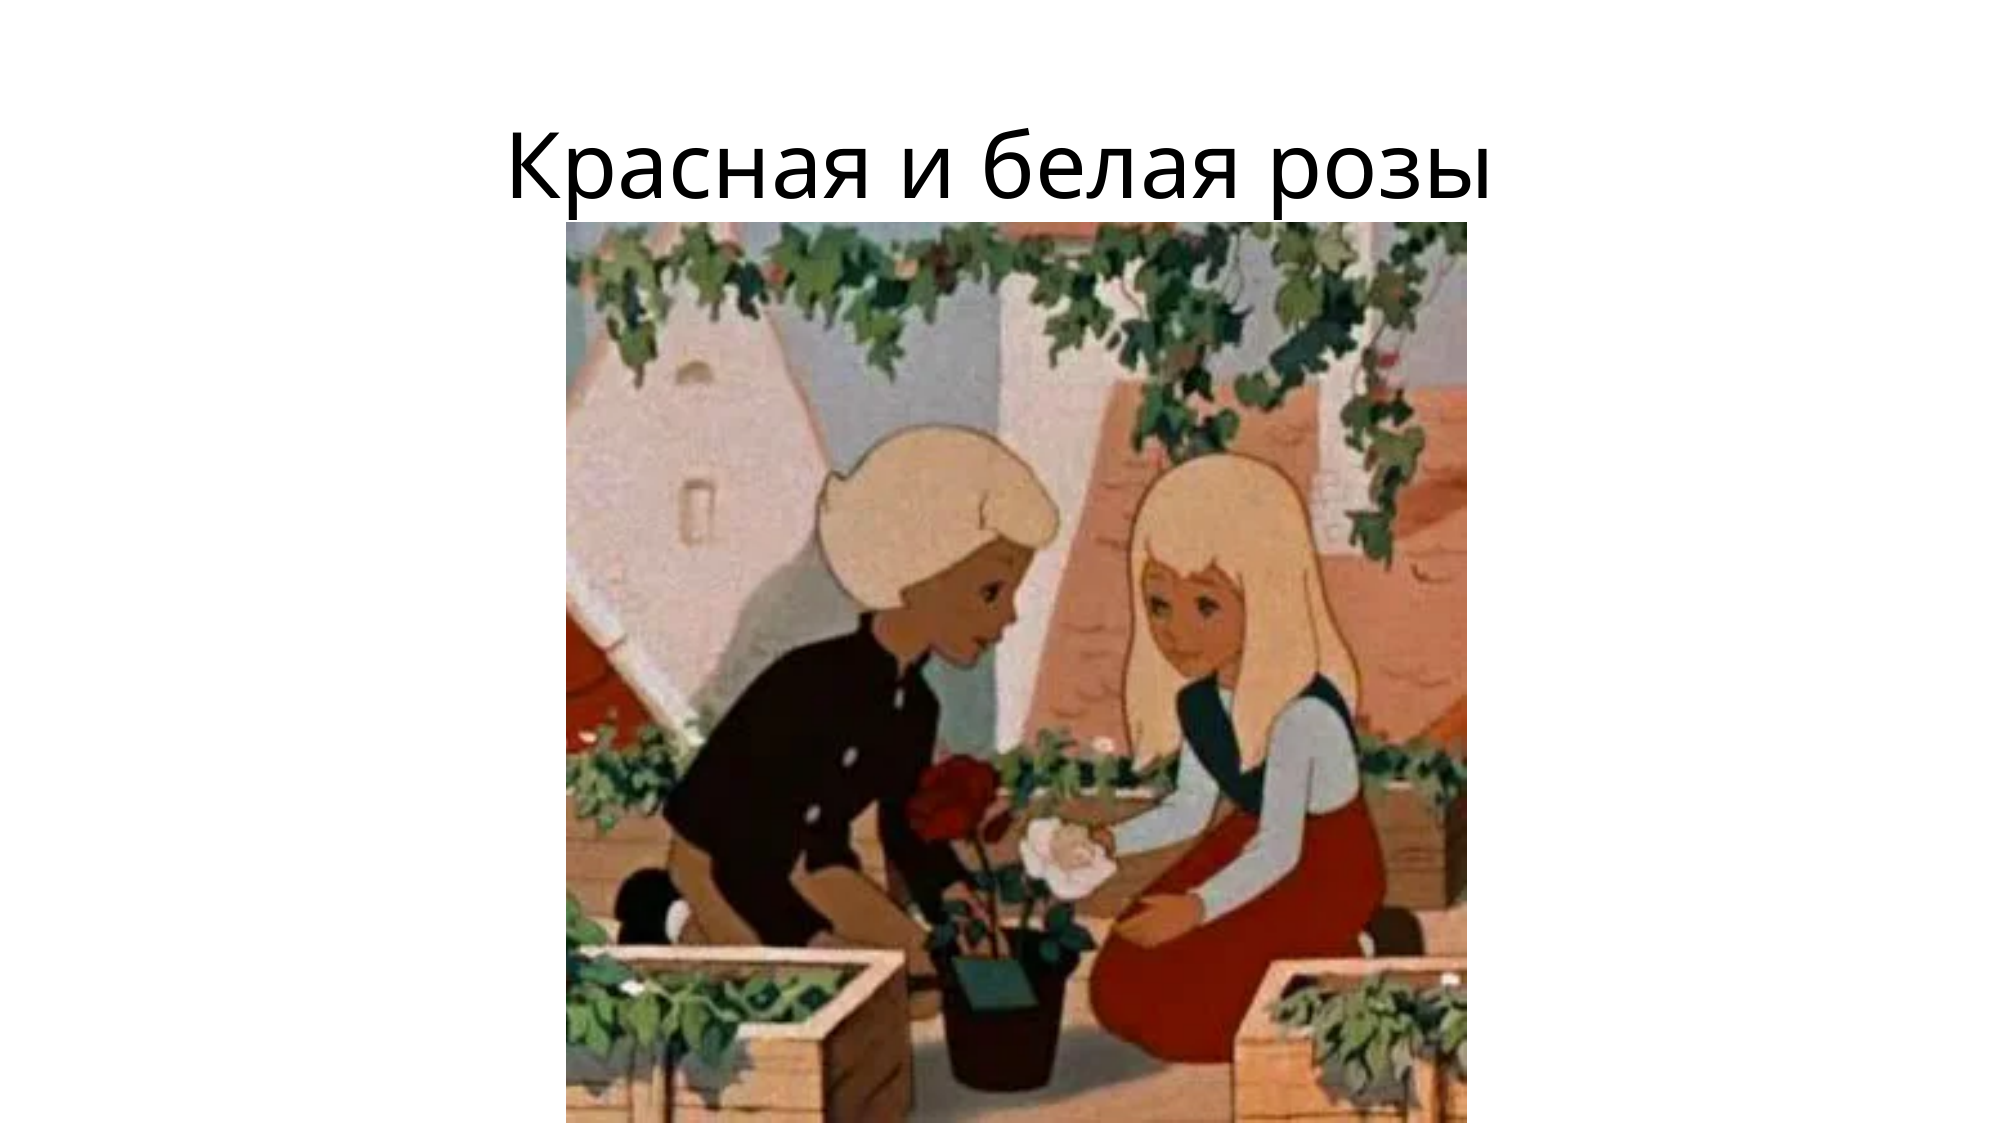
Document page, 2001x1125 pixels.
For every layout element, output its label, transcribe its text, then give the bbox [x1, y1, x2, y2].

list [566, 222, 1467, 1123]
title Красная и белая розы [137, 59, 1863, 278]
